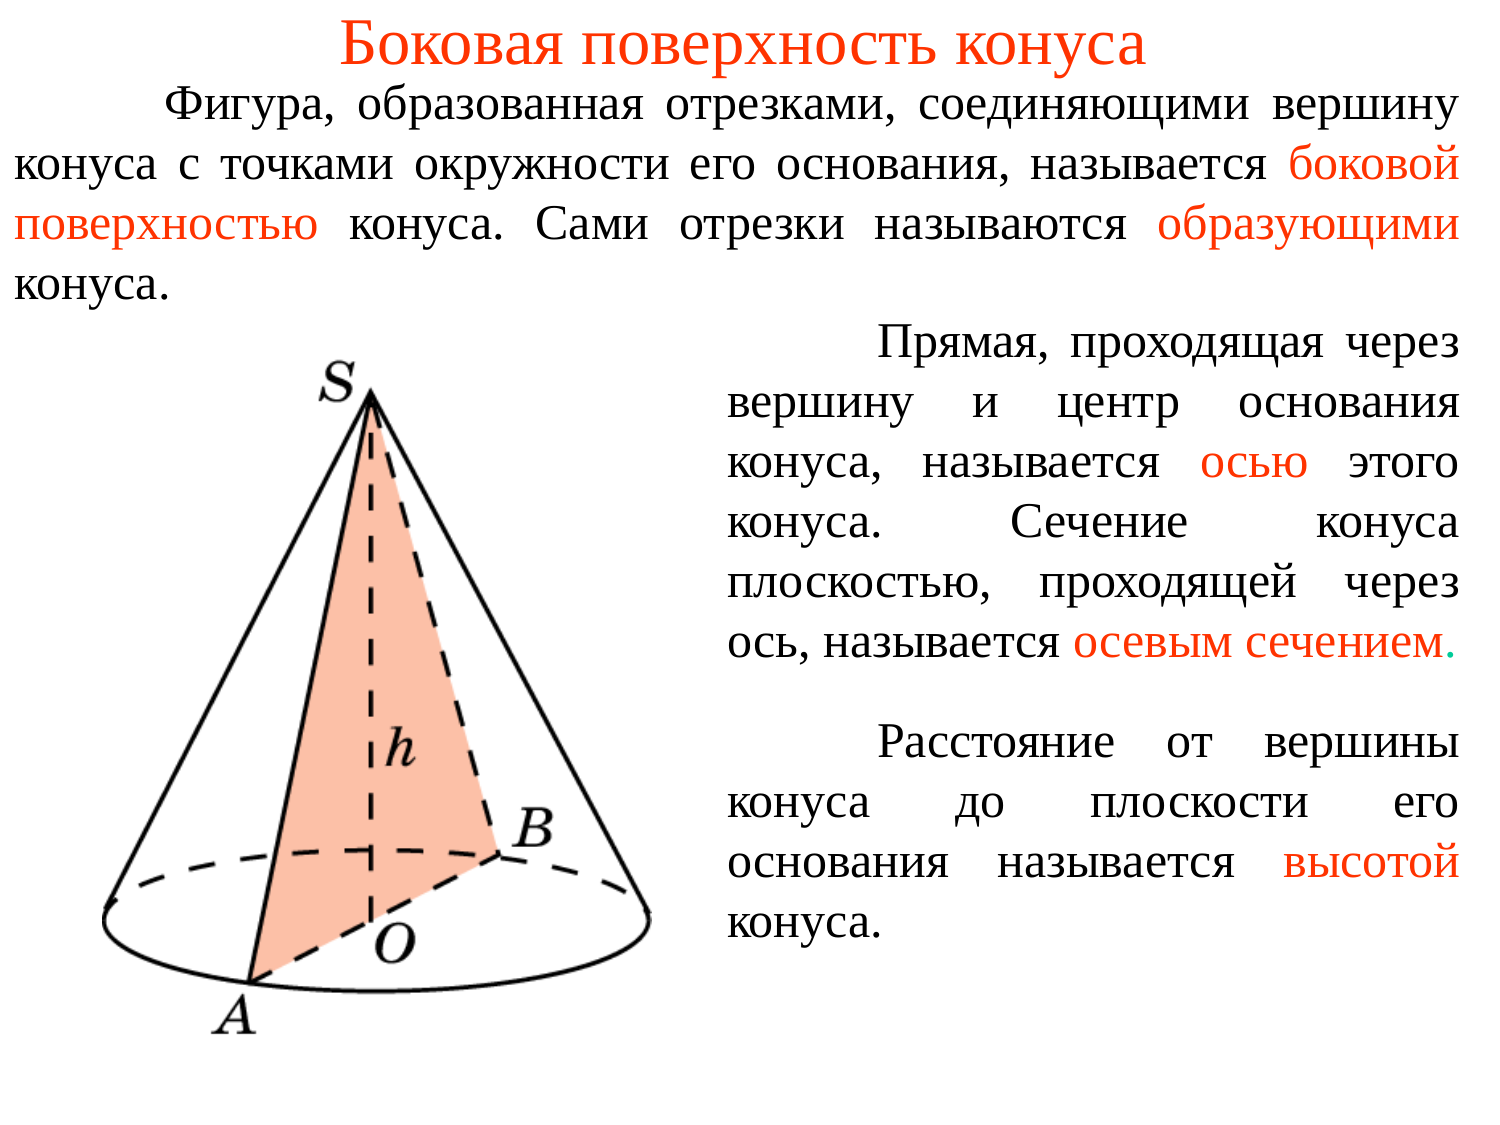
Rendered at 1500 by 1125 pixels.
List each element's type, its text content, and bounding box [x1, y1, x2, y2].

title Боковая поверхность конуса [24, 0, 1463, 62]
picture [102, 349, 652, 1050]
text_box Прямая, проходящая через вершину и центр основания конуса, называется осью этого конуса. Сечение конуса плоскостью, проходящей через ось, называется осевым сечением. [712, 299, 1475, 675]
text_box Расстояние от вершины конуса до плоскости его основания называется высотой конуса. [712, 699, 1475, 955]
text_box Фигура, образованная отрезками, соединяющими вершину конуса с точками окружности его основания, называется боковой поверхностью конуса. Сами отрезки называются образующими конуса. [0, 62, 1475, 318]
